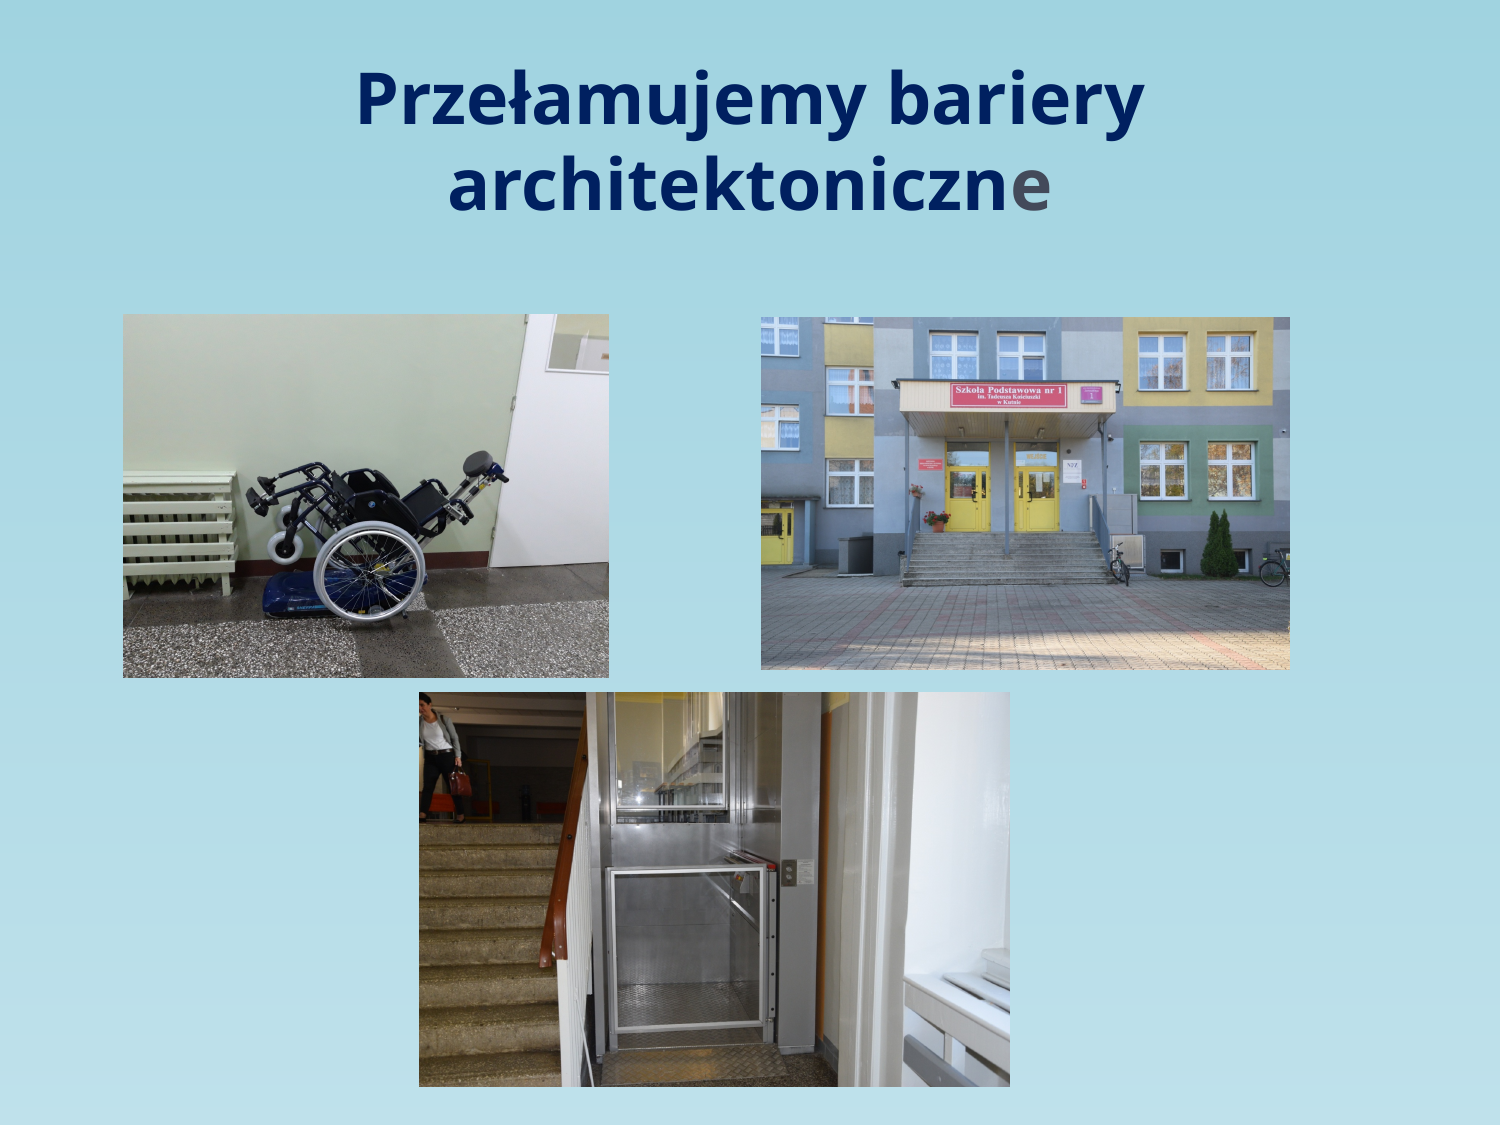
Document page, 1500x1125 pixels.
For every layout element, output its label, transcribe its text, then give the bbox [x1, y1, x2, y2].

picture [123, 314, 609, 678]
picture [419, 692, 1010, 1087]
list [764, 320, 1288, 668]
title Przełamujemy bariery architektoniczne [75, 45, 1425, 233]
